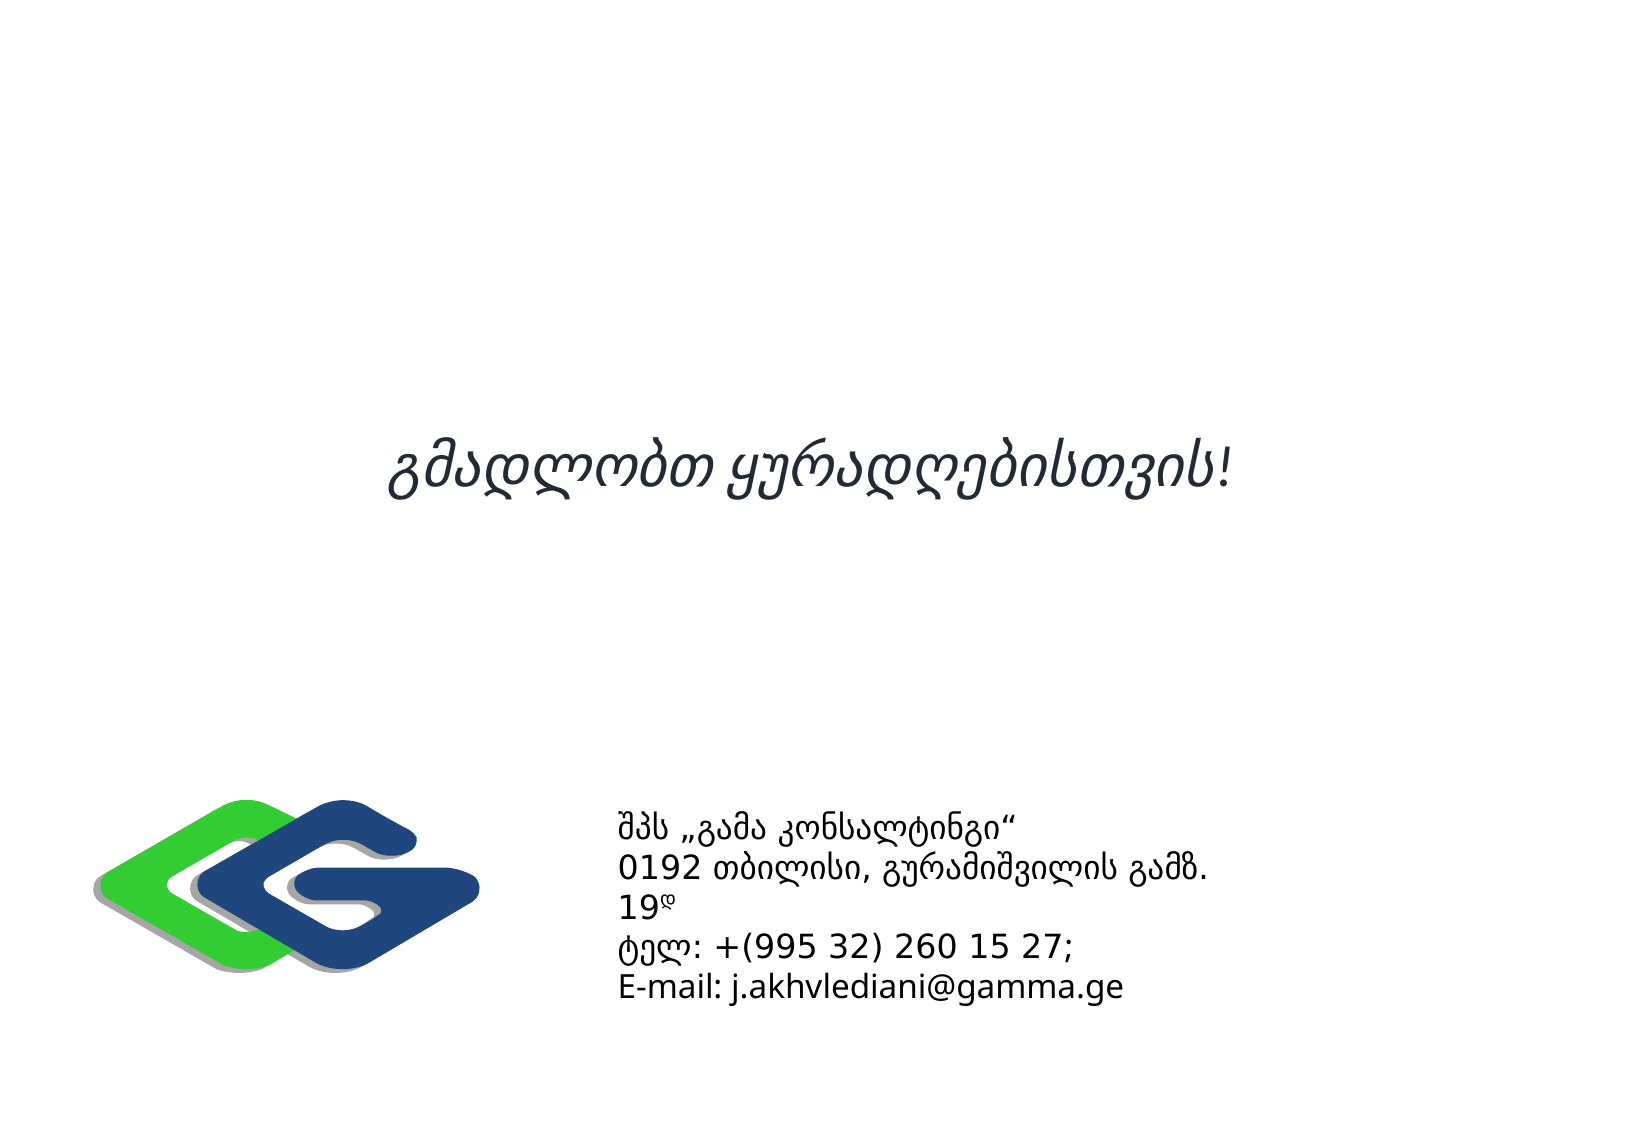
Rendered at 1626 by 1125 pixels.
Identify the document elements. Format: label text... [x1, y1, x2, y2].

text_box შპს „გამა კონსალტინგი“ 0192 თბილისი, გურამიშვილის გამზ. 19დ ტელ: +(995 32) 260 15 27; E-mail: j.akhvlediani@gamma.ge [600, 797, 1281, 959]
text_box გმადლობთ ყურადღებისთვის! [341, 420, 1281, 506]
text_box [91, 797, 482, 976]
